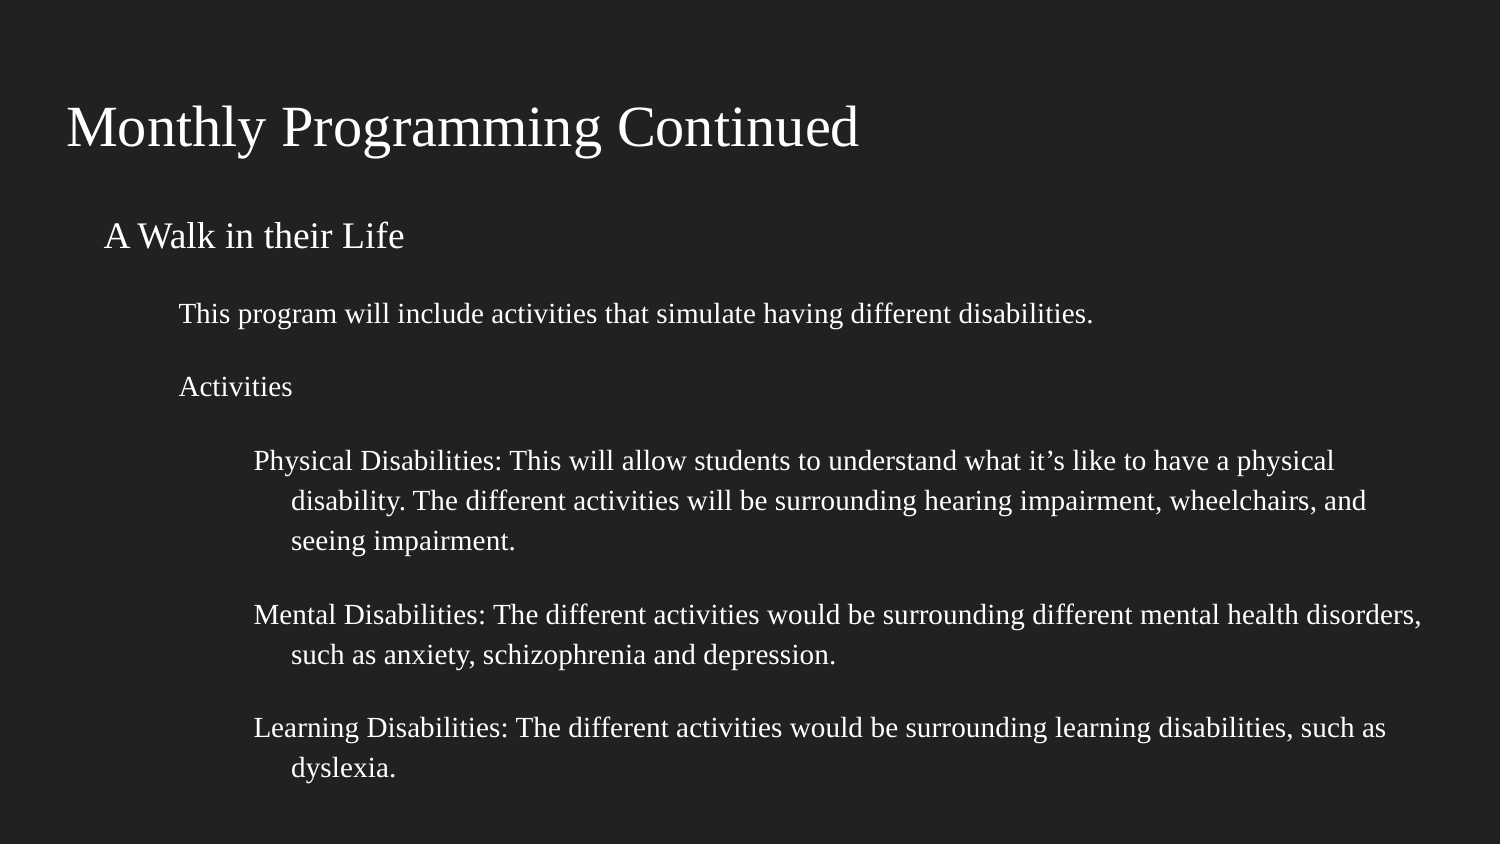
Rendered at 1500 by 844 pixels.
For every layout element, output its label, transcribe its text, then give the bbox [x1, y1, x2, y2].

list A Walk in their Life This program will include activities that simulate having different disabilities. Activities Physical Disabilities: This will allow students to understand what it’s like to have a physical disability. The different activities will be surrounding hearing impairment, wheelchairs, and seeing impairment. Mental Disabilities: The different activities would be surrounding different mental health disorders, such as anxiety, schizophrenia and depression. Learning Disabilities: The different activities would be surrounding learning disabilities, such as dyslexia. [51, 189, 1449, 750]
title Monthly Programming Continued [51, 72, 1449, 167]
